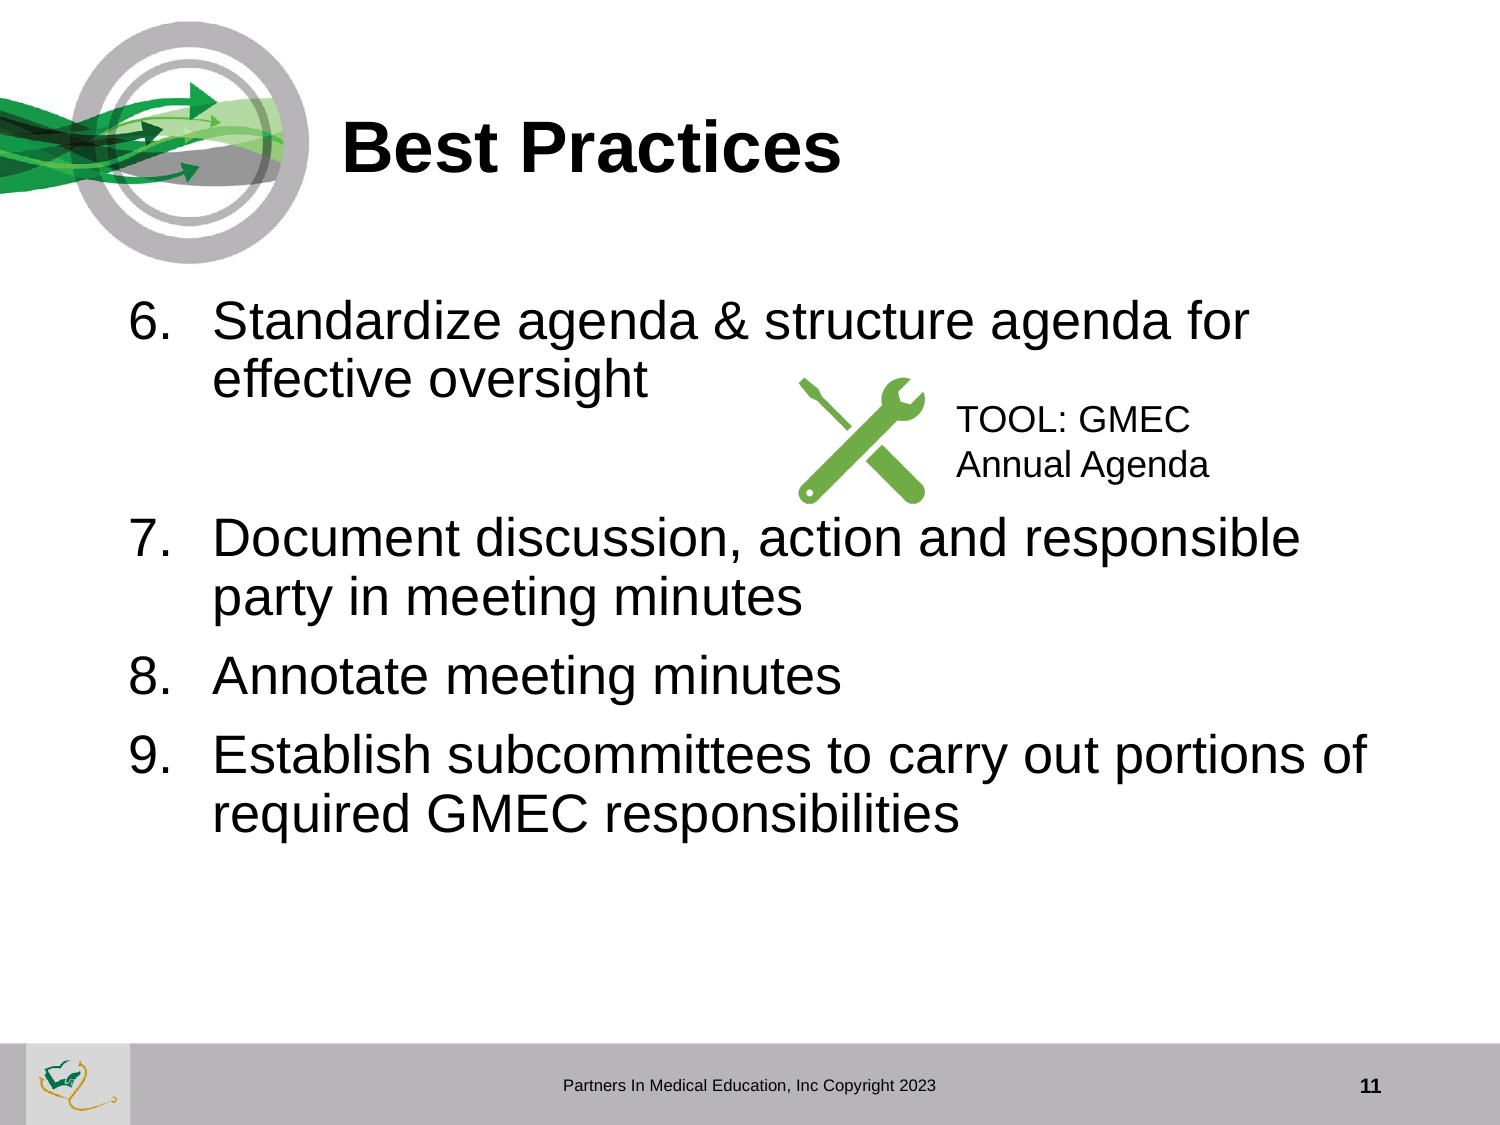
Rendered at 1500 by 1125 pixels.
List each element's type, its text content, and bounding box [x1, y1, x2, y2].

slide_number 11 [1059, 1055, 1397, 1116]
footer Partners In Medical Education, Inc Copyright 2023 [496, 1055, 1004, 1116]
picture [0, 0, 1500, 1125]
title Best Practices [326, 40, 1397, 258]
list Standardize agenda & structure agenda for effective oversight Document discussion, action and responsible party in meeting minutes Annotate meeting minutes Establish subcommittees to carry out portions of required GMEC responsibilities [103, 285, 1397, 1014]
text_box TOOL: GMEC Annual Agenda [942, 387, 1315, 493]
